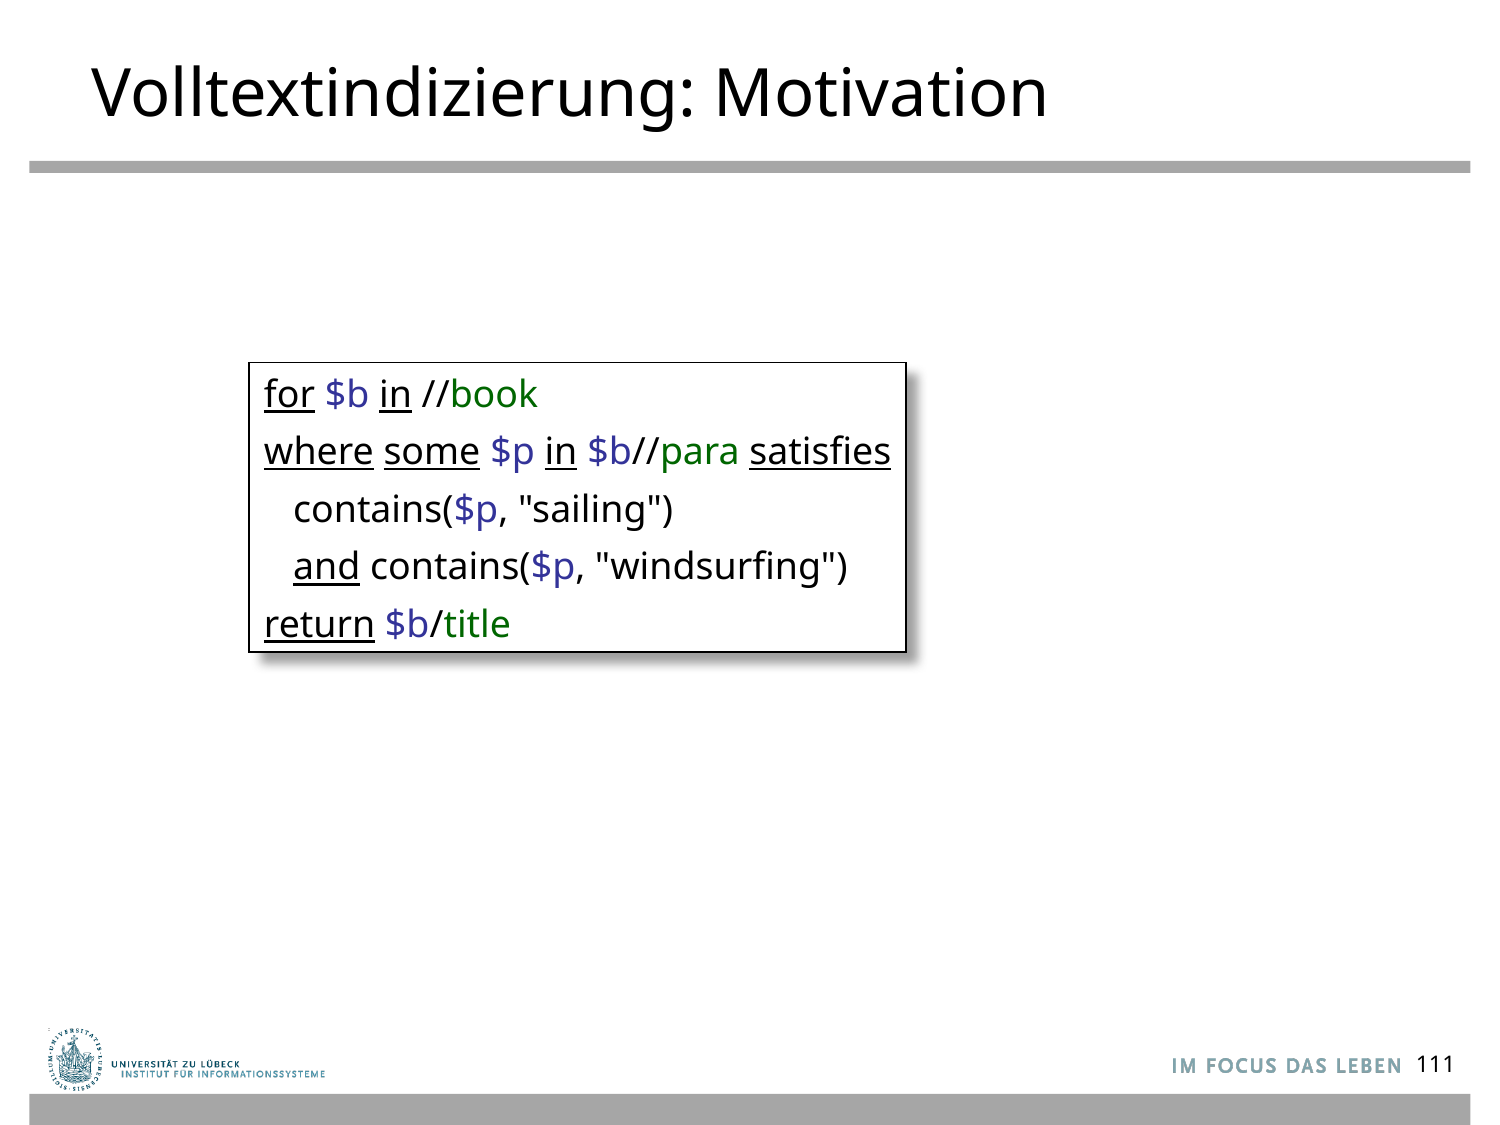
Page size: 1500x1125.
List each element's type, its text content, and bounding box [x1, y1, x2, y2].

picture [1173, 1058, 1305, 1073]
title Volltextindizierung: Motivation [76, 42, 1427, 126]
text_box for $b in //book where some $p in $b//para satisfies contains($p, "sailing") and contains($p, "windsurfing") return $b/title [249, 362, 907, 653]
slide_number 111 [1305, 1050, 1471, 1083]
